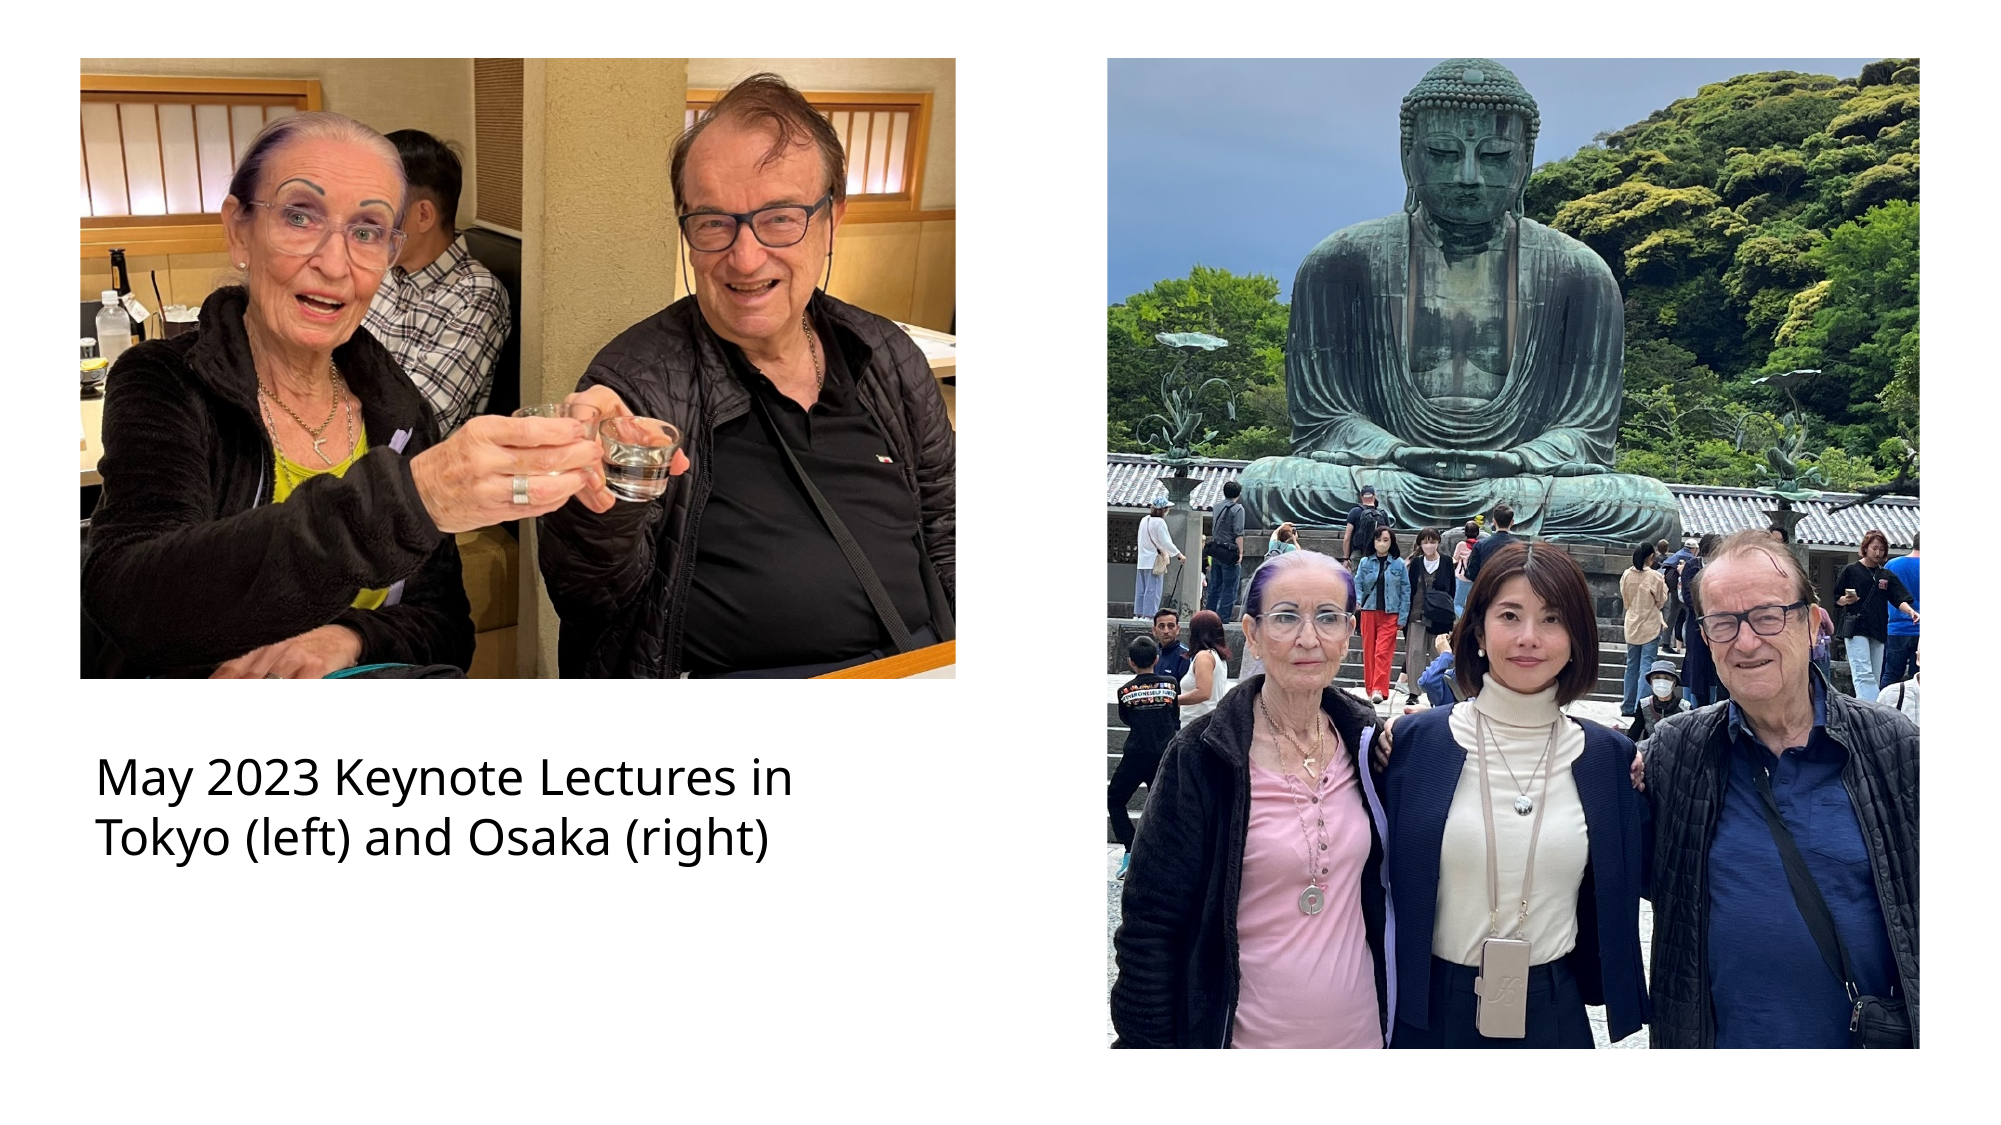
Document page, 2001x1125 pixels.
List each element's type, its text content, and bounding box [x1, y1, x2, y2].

picture [1106, 58, 1921, 1049]
picture [79, 58, 957, 680]
text_box May 2023 Keynote Lectures in Tokyo (left) and Osaka (right) [80, 737, 956, 873]
